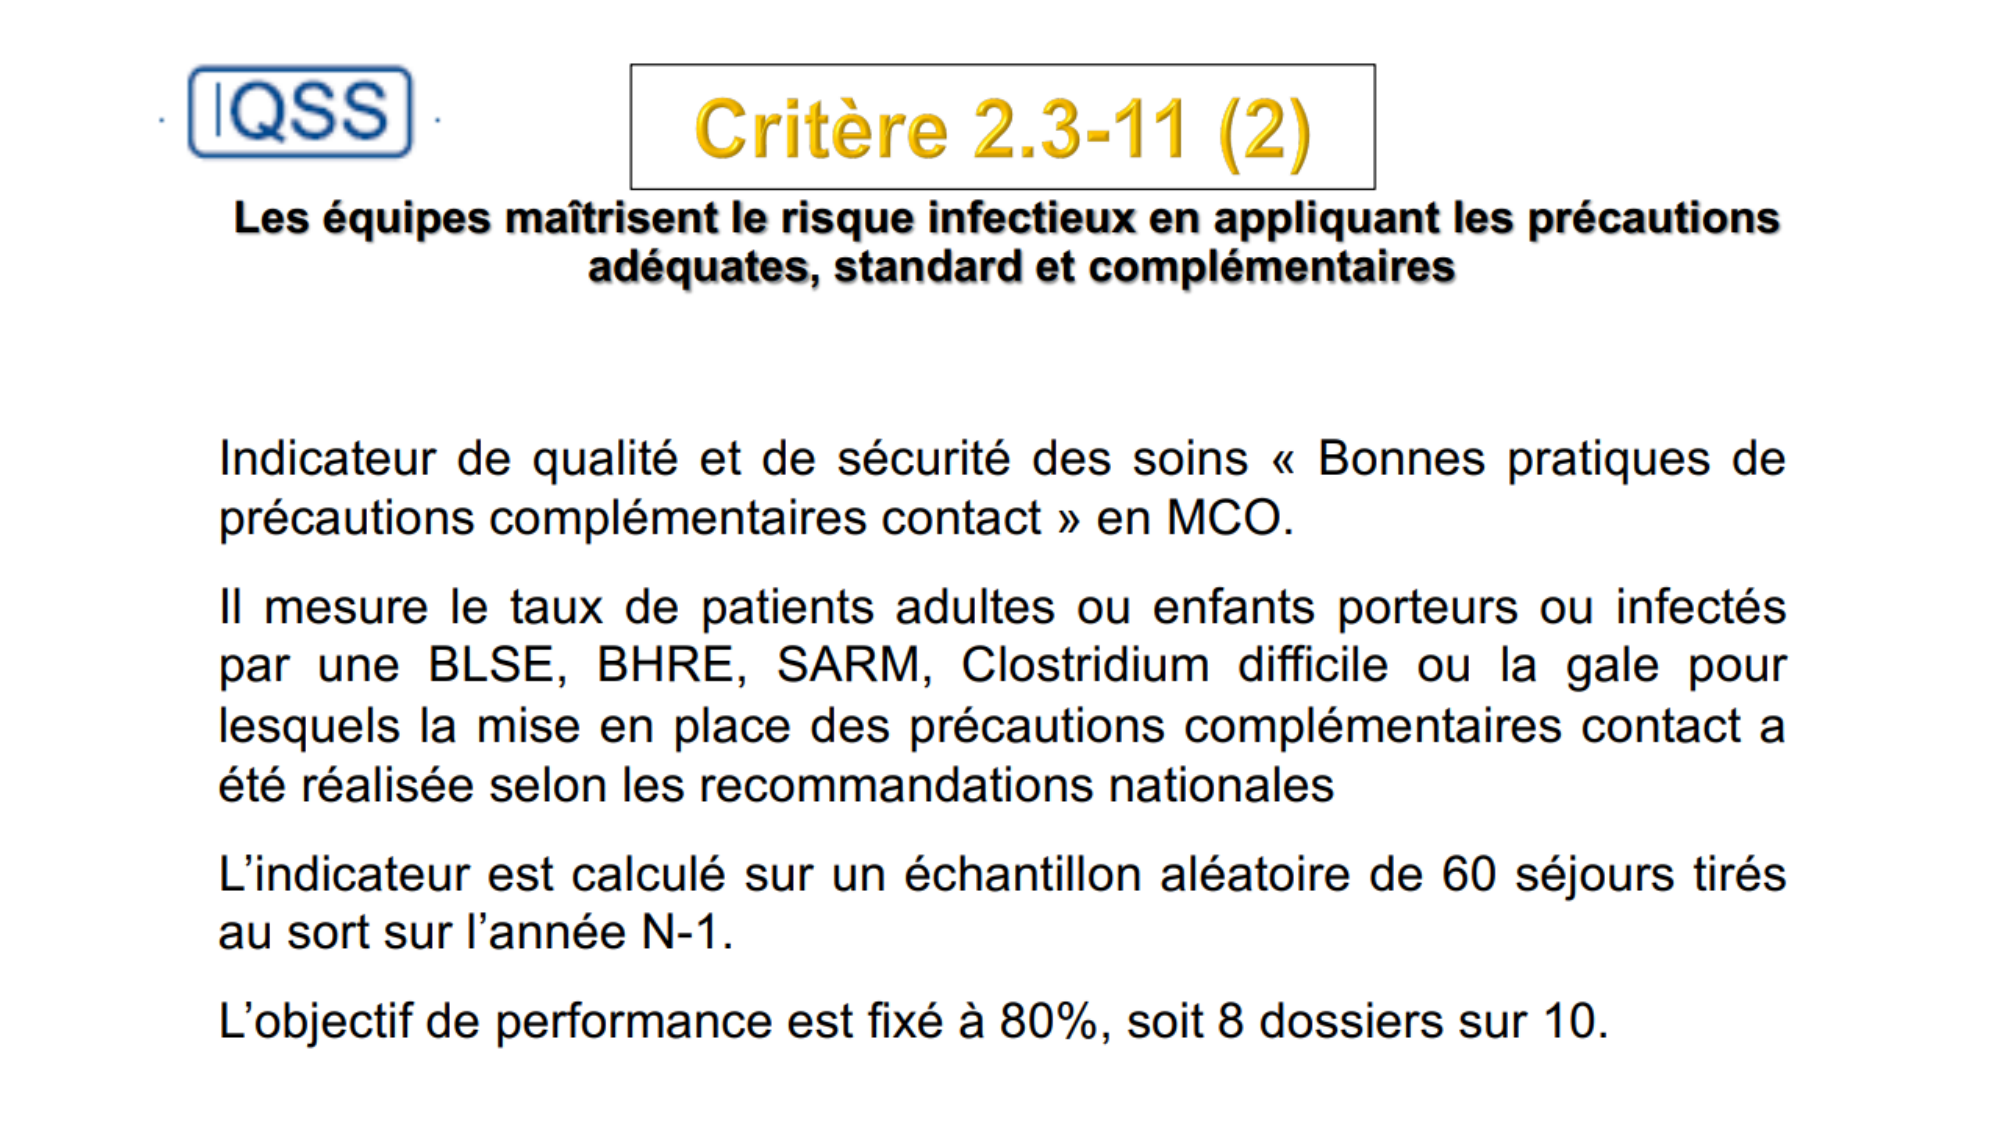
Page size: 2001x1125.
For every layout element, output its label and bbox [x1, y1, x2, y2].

picture [145, 45, 1855, 1080]
